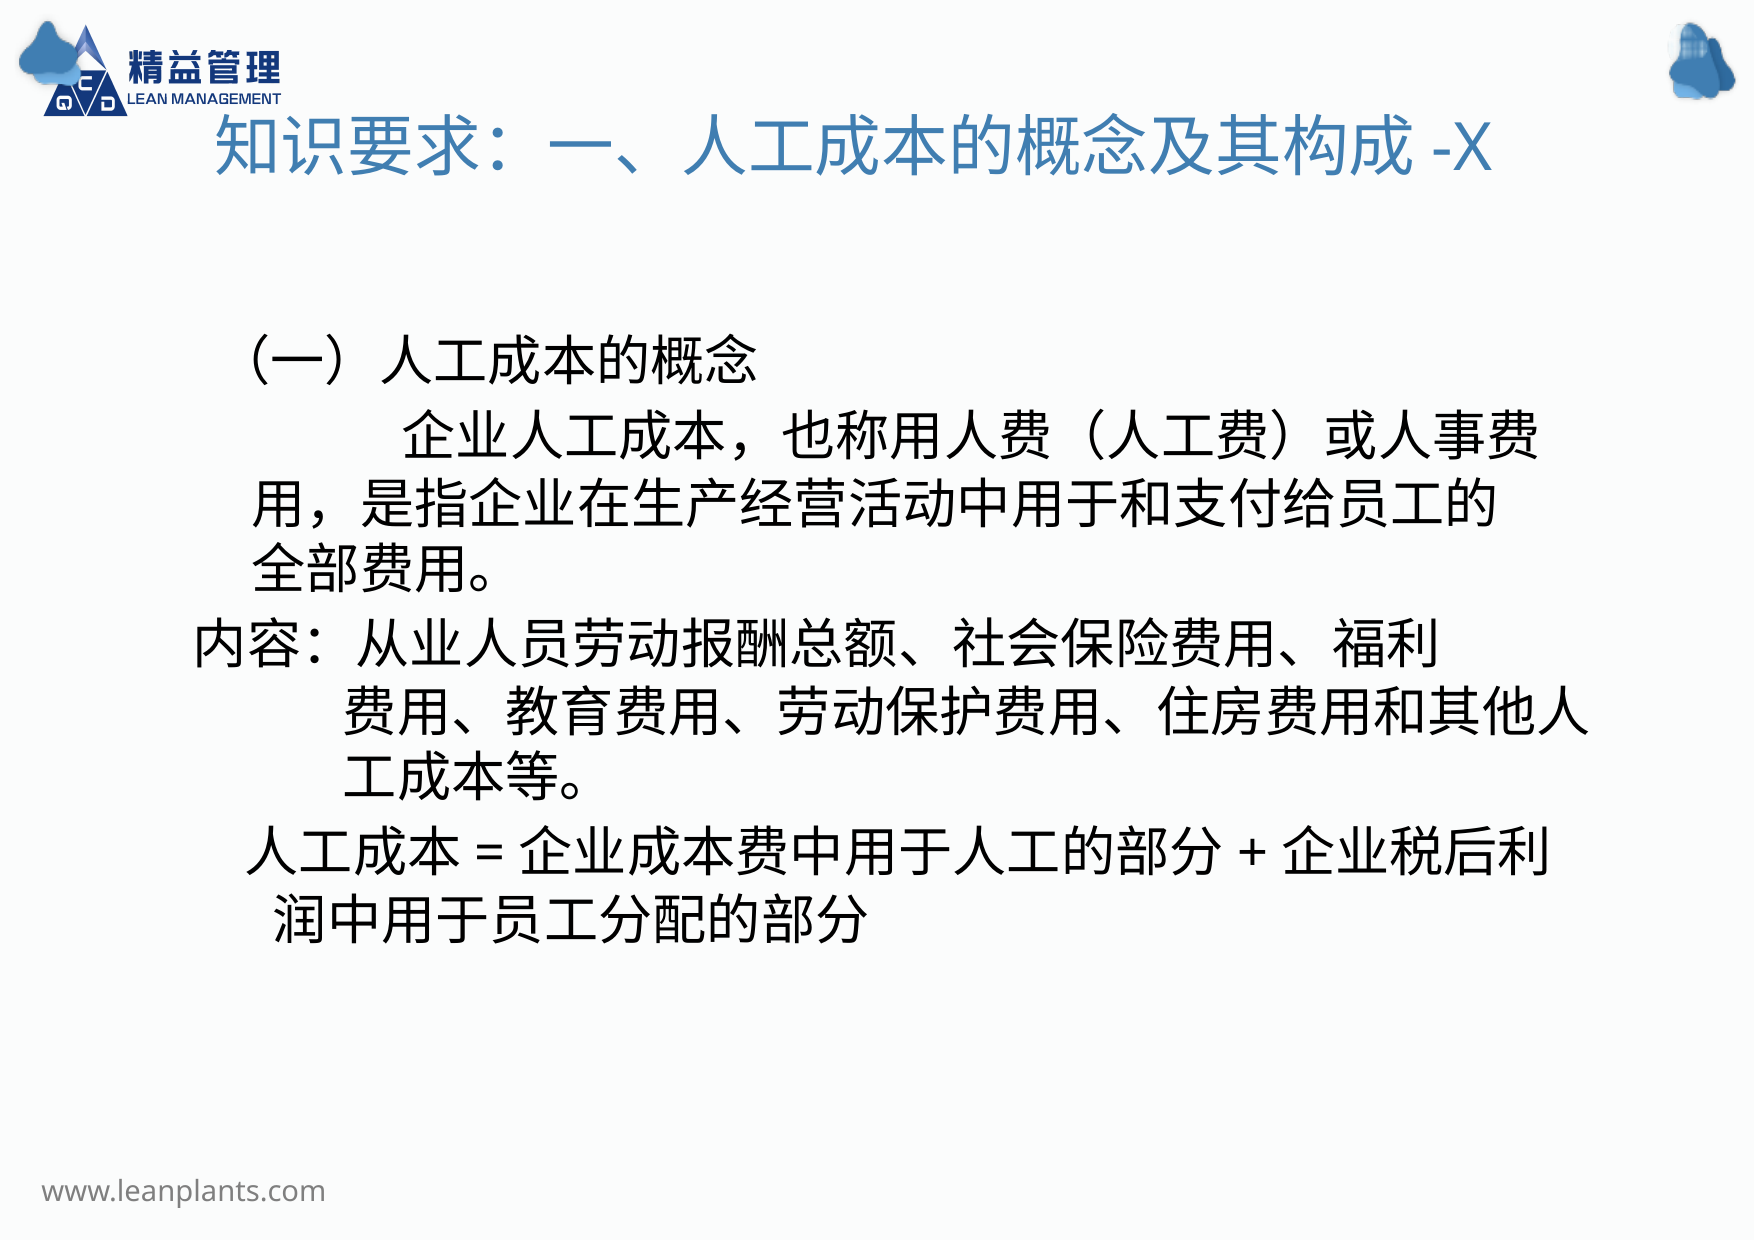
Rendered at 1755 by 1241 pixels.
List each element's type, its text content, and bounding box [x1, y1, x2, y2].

text_box 人工成本=企业成本费中用于人工的部分+企业税后利 [244, 828, 1553, 883]
text_box 知识要求：一、人工成本的概念及其构成-X [214, 117, 1493, 185]
picture [1650, 0, 1755, 124]
picture [0, 0, 313, 121]
text_box 内容：从业人员劳动报酬总额、社会保险费用、福利 费用、教育费用、劳动保护费用、住房费用和其他人 工成本等。 [192, 620, 1591, 808]
text_box （一）人工成本的概念 [216, 336, 760, 391]
text_box 企业人工成本，也称用人费（人工费）或人事费 用，是指企业在生产经营活动中用于和支付给员工的 全部费用。 [251, 411, 1541, 600]
text_box 润中用于员工分配的部分 [272, 896, 870, 951]
